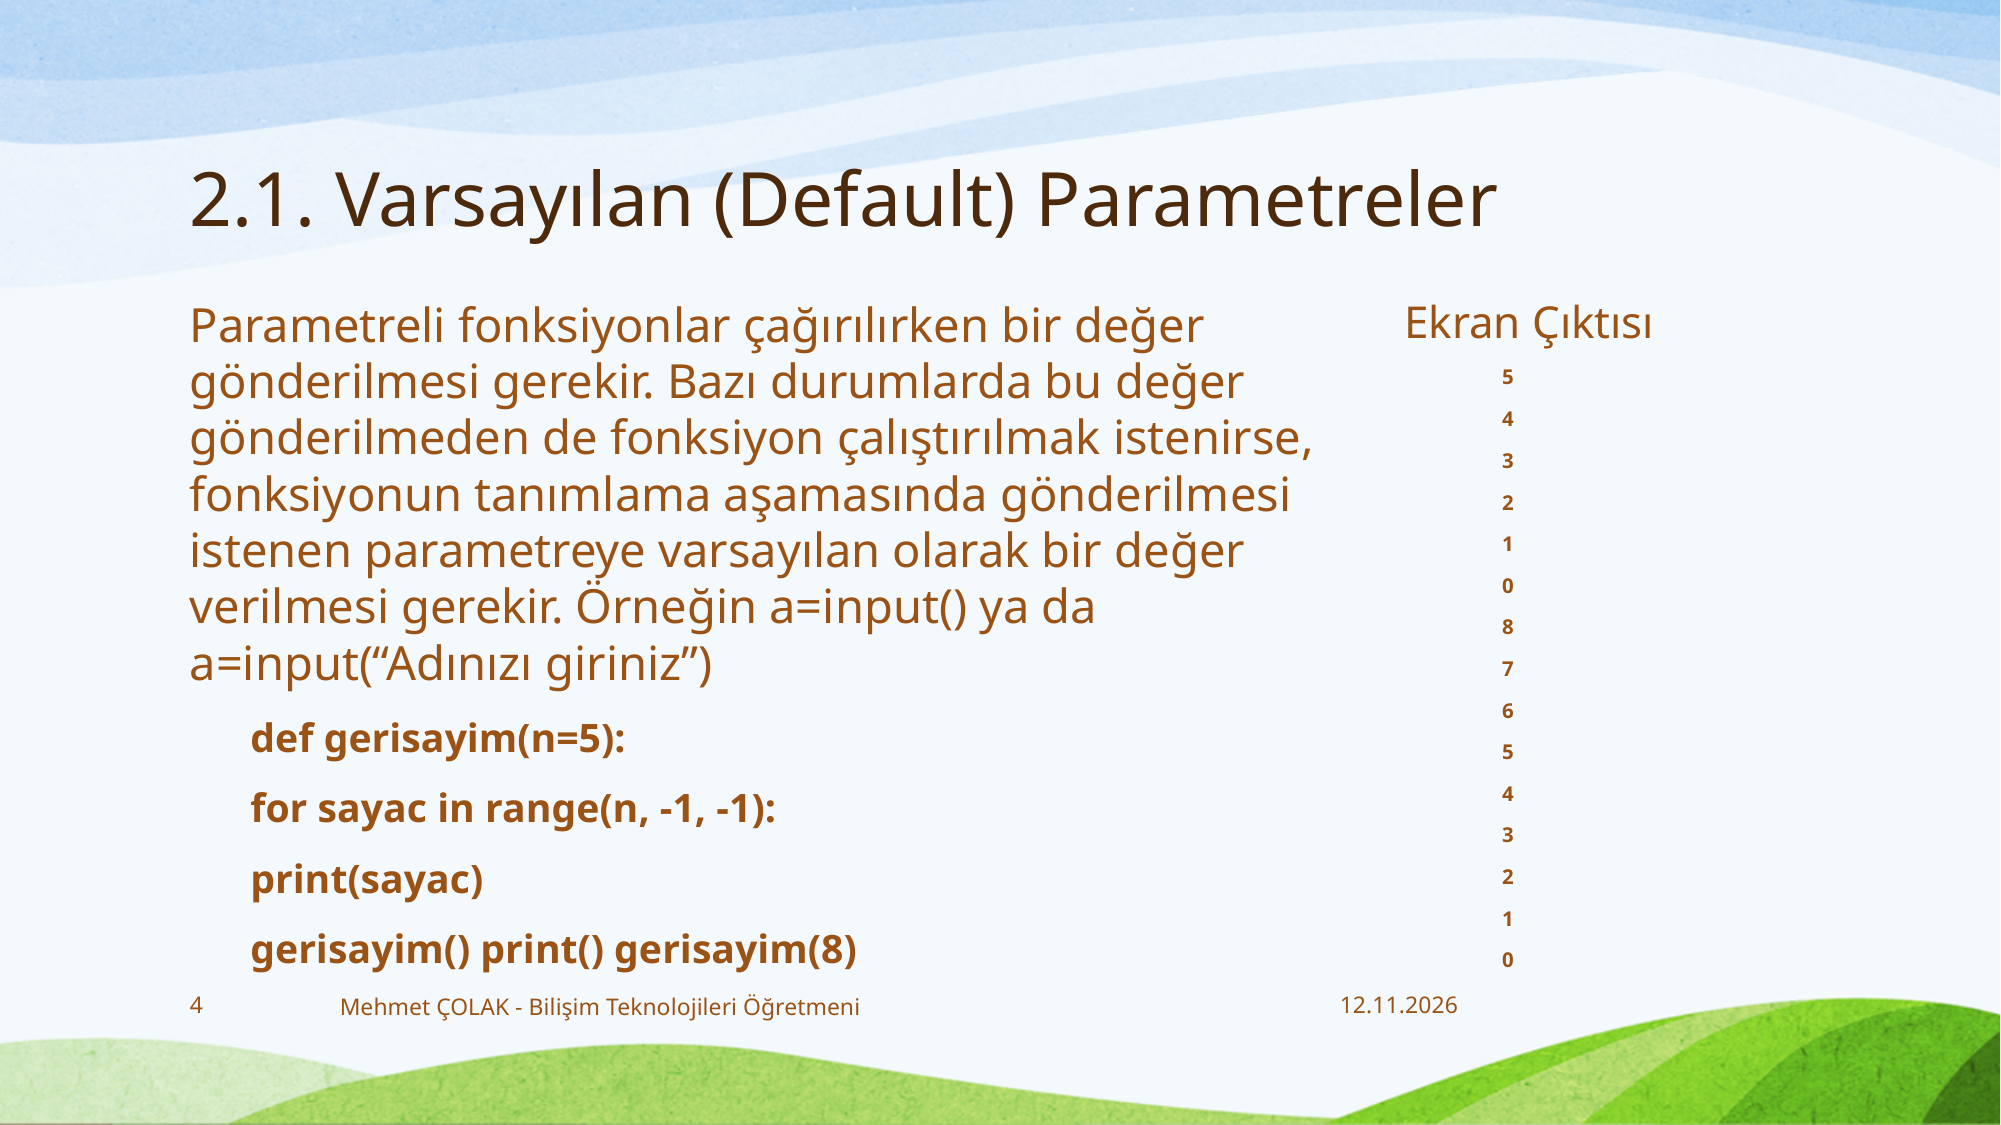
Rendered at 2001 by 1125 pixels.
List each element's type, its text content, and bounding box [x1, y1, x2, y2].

picture [0, 0, 2001, 1125]
text_box Ekran Çıktısı 5 4 3 2 1 0 8 7 6 5 4 3 2 1 0 [1389, 287, 1825, 982]
title 2.1. Varsayılan (Default) Parametreler [174, 50, 1825, 250]
slide_number 4 [174, 987, 300, 1025]
list Parametreli fonksiyonlar çağırılırken bir değer gönderilmesi gerekir. Bazı durumlarda bu değer gönderilmeden de fonksiyon çalıştırılmak istenirse, fonksiyonun tanımlama aşamasında gönderilmesi istenen parametreye varsayılan olarak bir değer verilmesi gerekir. Örneğin a=input() ya da a=input(“Adınızı giriniz”) def gerisayim(n=5): for sayac in range(n, -1, -1): print(sayac) gerisayim() print() gerisayim(8) [174, 287, 1389, 982]
footer Mehmet ÇOLAK - Bilişim Teknolojileri Öğretmeni [324, 987, 1300, 1025]
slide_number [1324, 987, 1554, 1025]
